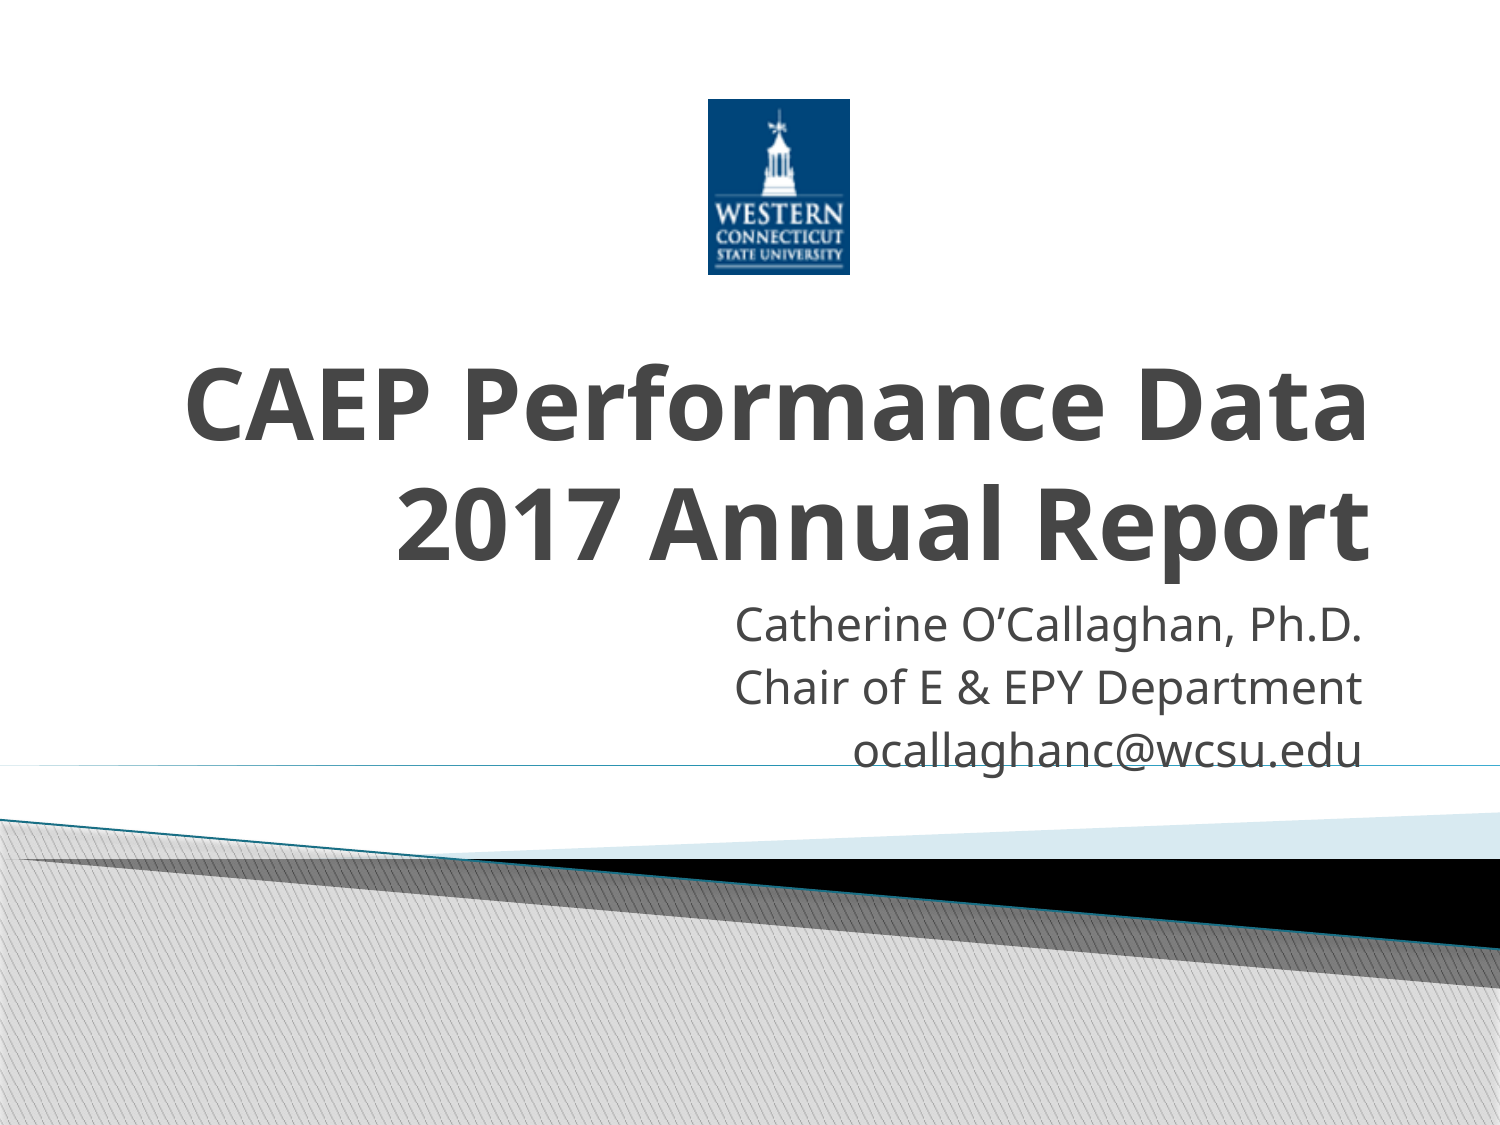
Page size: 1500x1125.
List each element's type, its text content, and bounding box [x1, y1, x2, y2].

title CAEP Performance Data 2017 Annual Report [112, 99, 1388, 587]
picture [5, 859, 1500, 989]
subtitle Catherine O’Callaghan, Ph.D. Chair of E & EPY Department ocallaghanc@wcsu.edu [112, 587, 1388, 785]
picture [708, 99, 851, 276]
